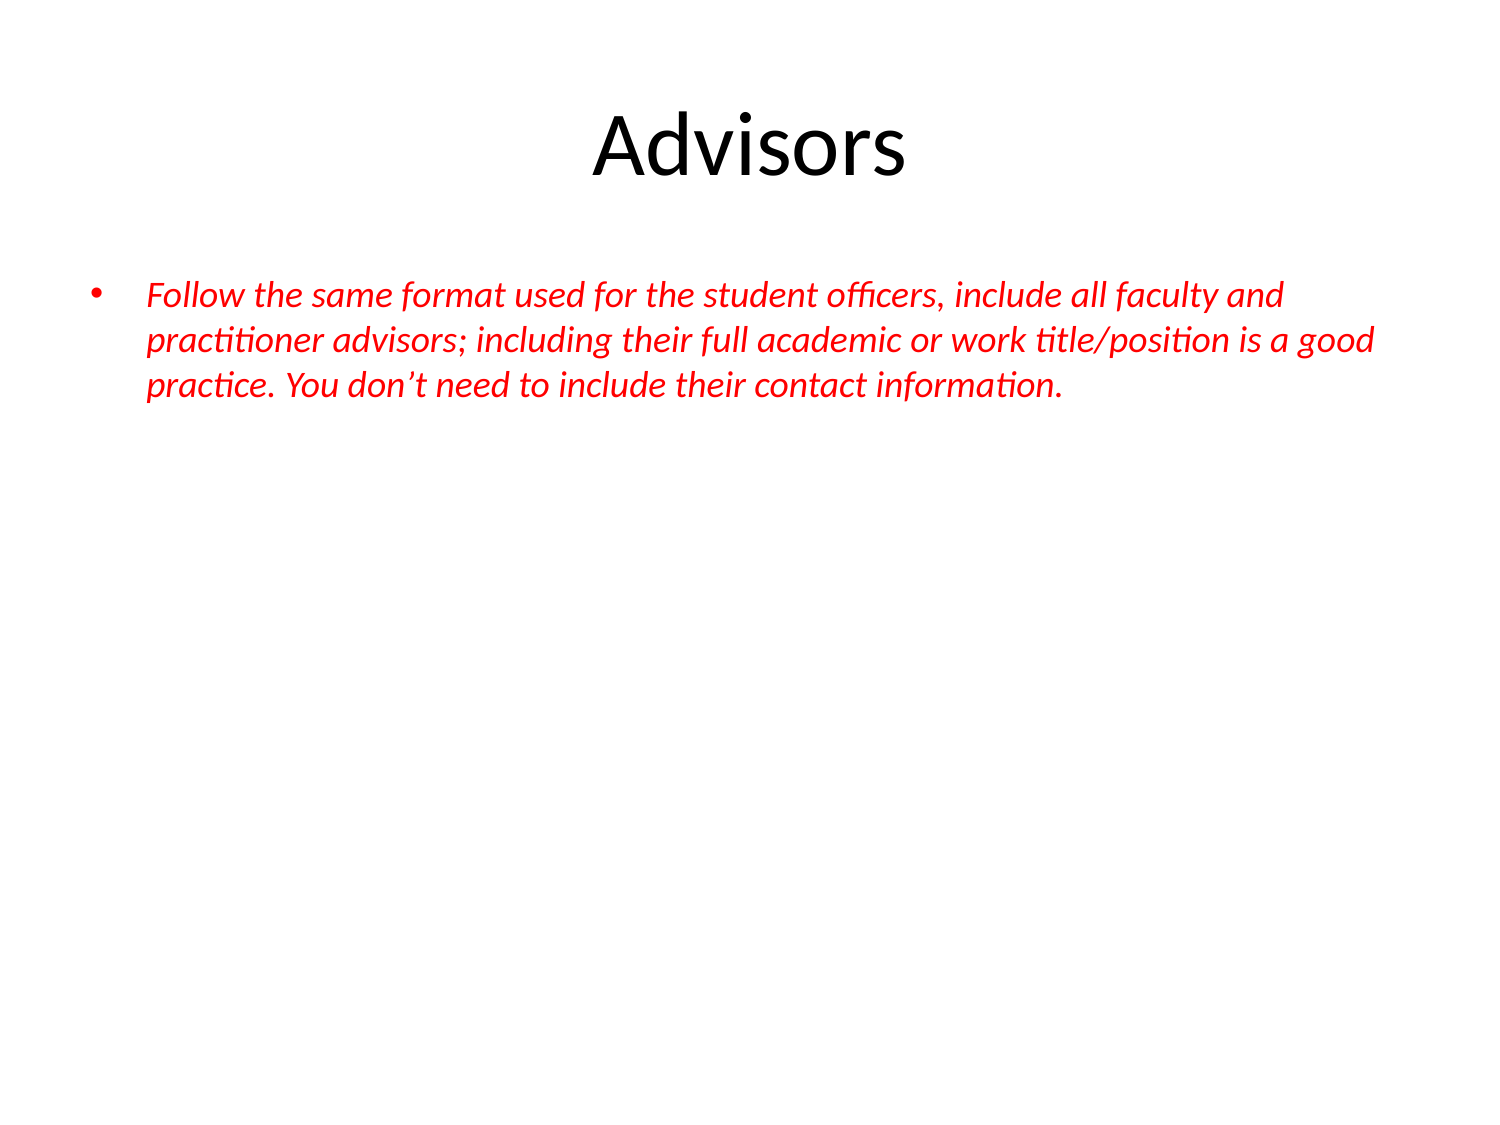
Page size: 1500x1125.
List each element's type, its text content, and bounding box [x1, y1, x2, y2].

title Advisors [75, 45, 1425, 233]
list Follow the same format used for the student officers, include all faculty and practitioner advisors; including their full academic or work title/position is a good practice. You don’t need to include their contact information. [75, 262, 1425, 1005]
